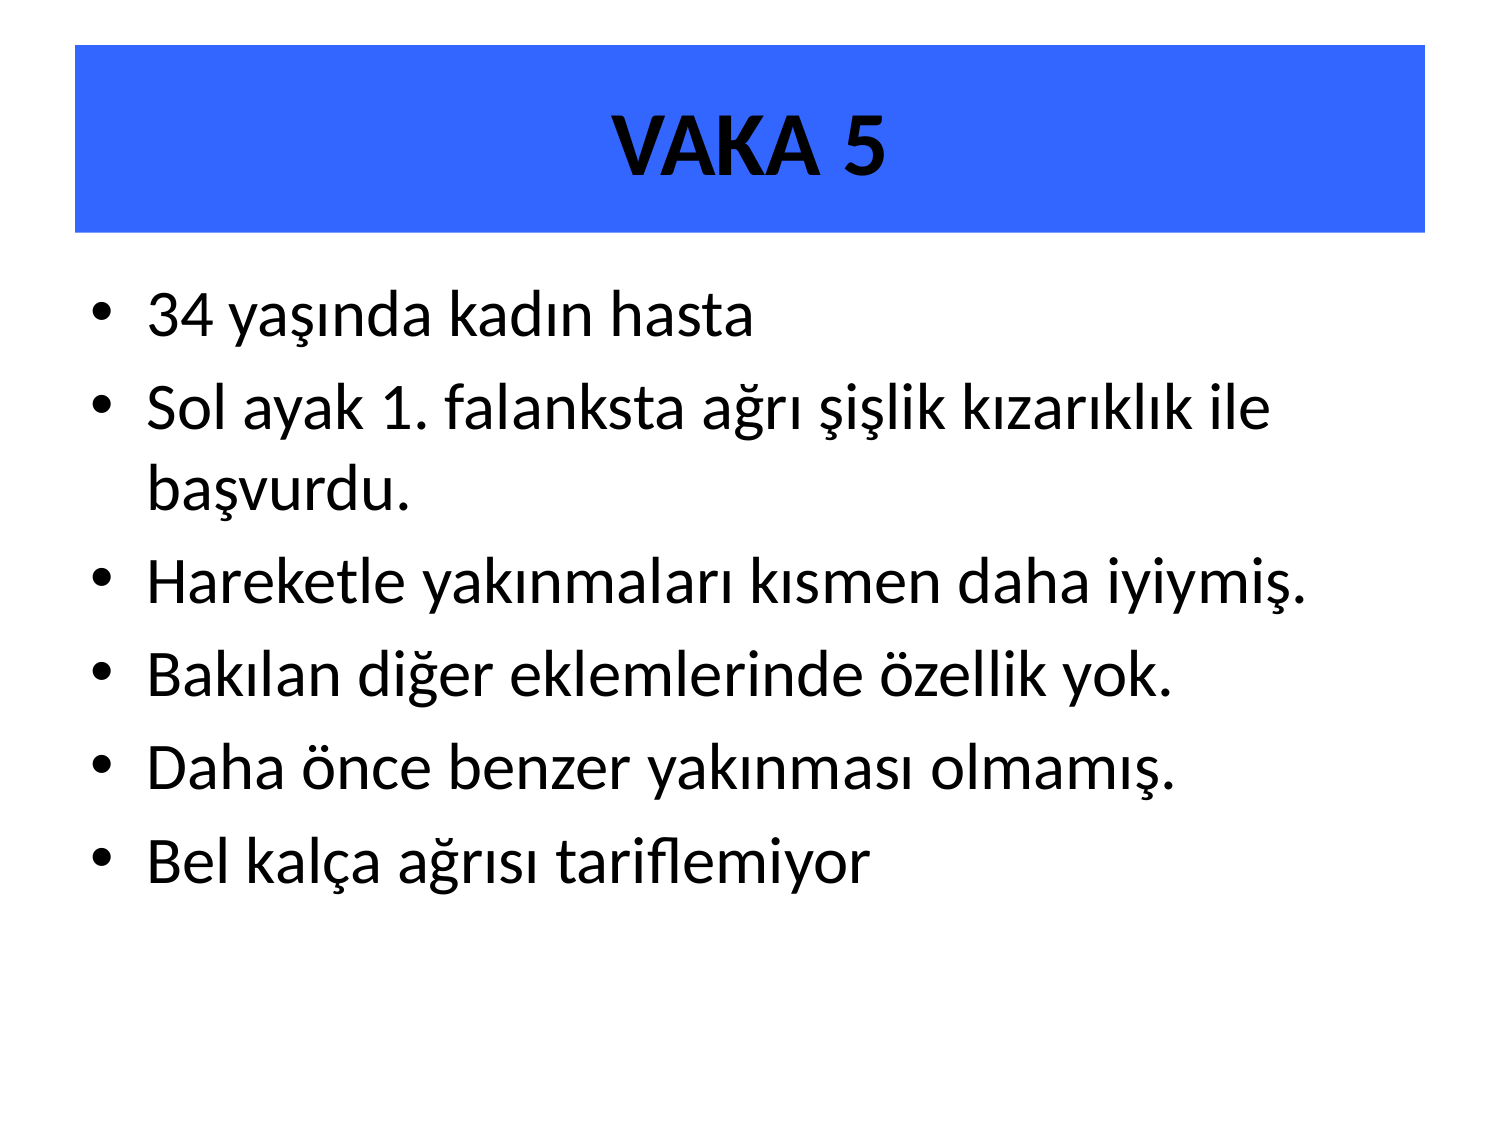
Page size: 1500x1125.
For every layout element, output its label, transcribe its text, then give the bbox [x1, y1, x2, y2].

title VAKA 5 [75, 45, 1425, 233]
list 34 yaşında kadın hasta Sol ayak 1. falanksta ağrı şişlik kızarıklık ile başvurdu. Hareketle yakınmaları kısmen daha iyiymiş. Bakılan diğer eklemlerinde özellik yok. Daha önce benzer yakınması olmamış. Bel kalça ağrısı tariflemiyor [75, 262, 1425, 1005]
